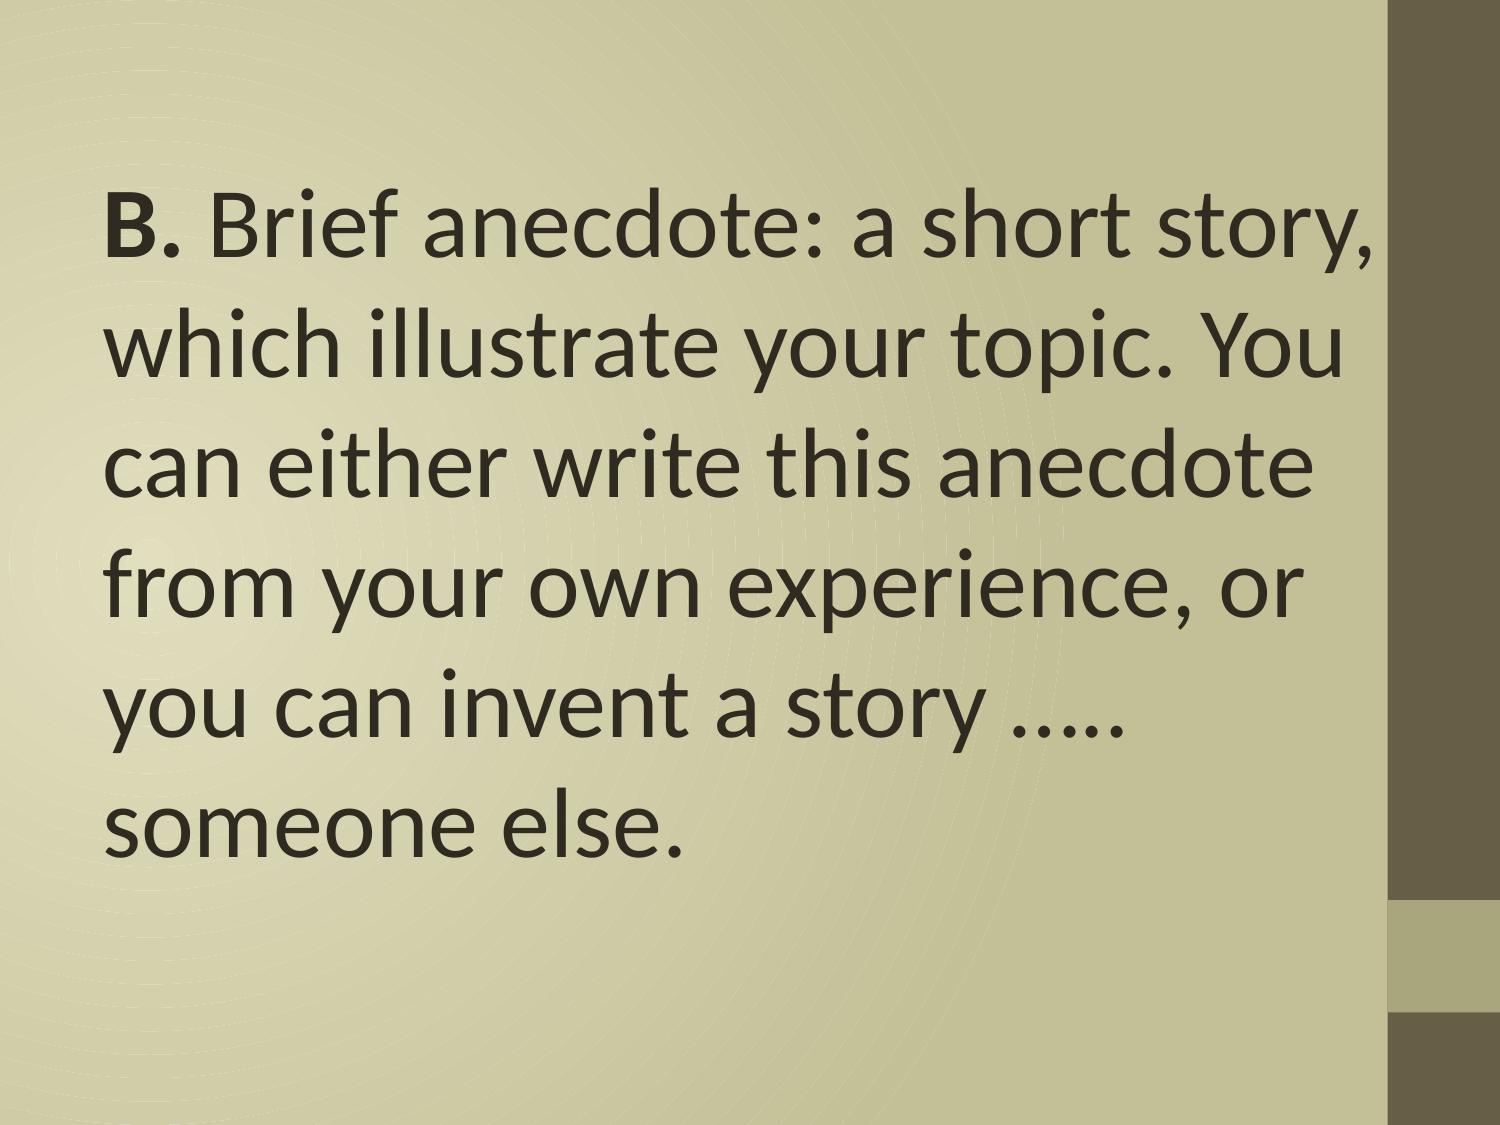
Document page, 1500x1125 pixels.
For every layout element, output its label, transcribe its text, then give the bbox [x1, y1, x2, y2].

text_box B. Brief anecdote: a short story, which illustrate your topic. You can either write this anecdote from your own experience, or you can invent a story ….. someone else. [87, 149, 1500, 1005]
